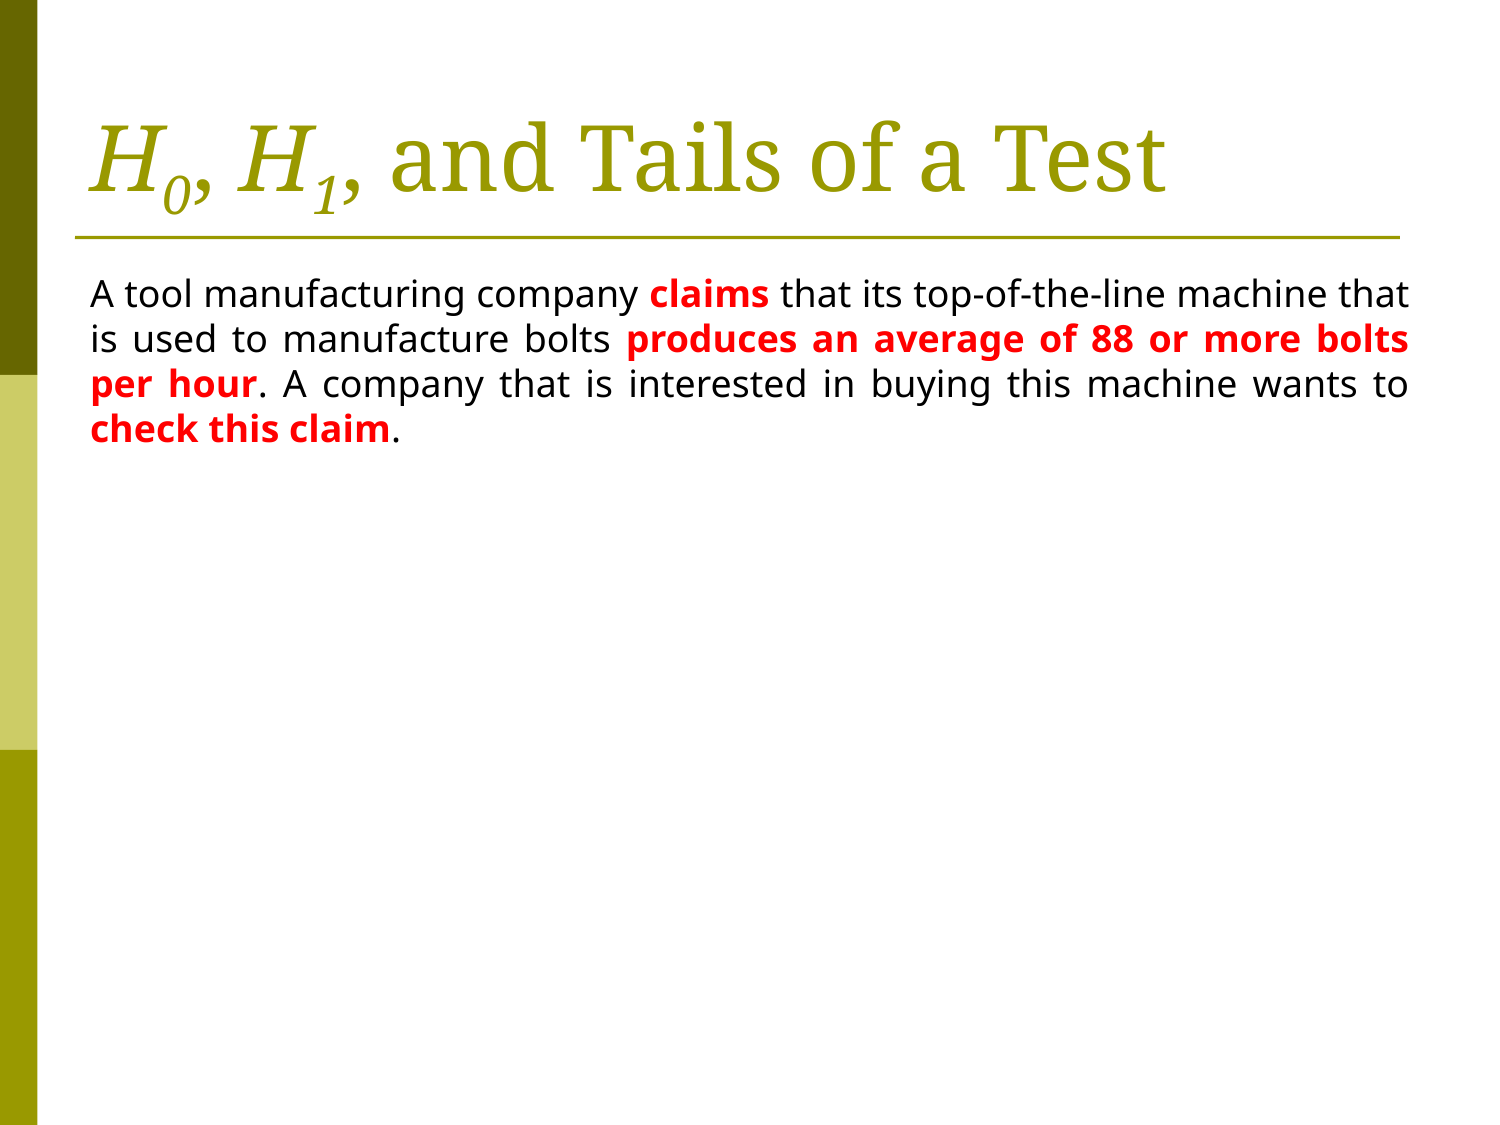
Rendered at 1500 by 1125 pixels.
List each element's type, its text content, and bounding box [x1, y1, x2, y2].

title H0, H1, and Tails of a Test [75, 45, 1425, 233]
list A tool manufacturing company claims that its top-of-the-line machine that is used to manufacture bolts produces an average of 88 or more bolts per hour. A company that is interested in buying this machine wants to check this claim. [75, 262, 1425, 1006]
